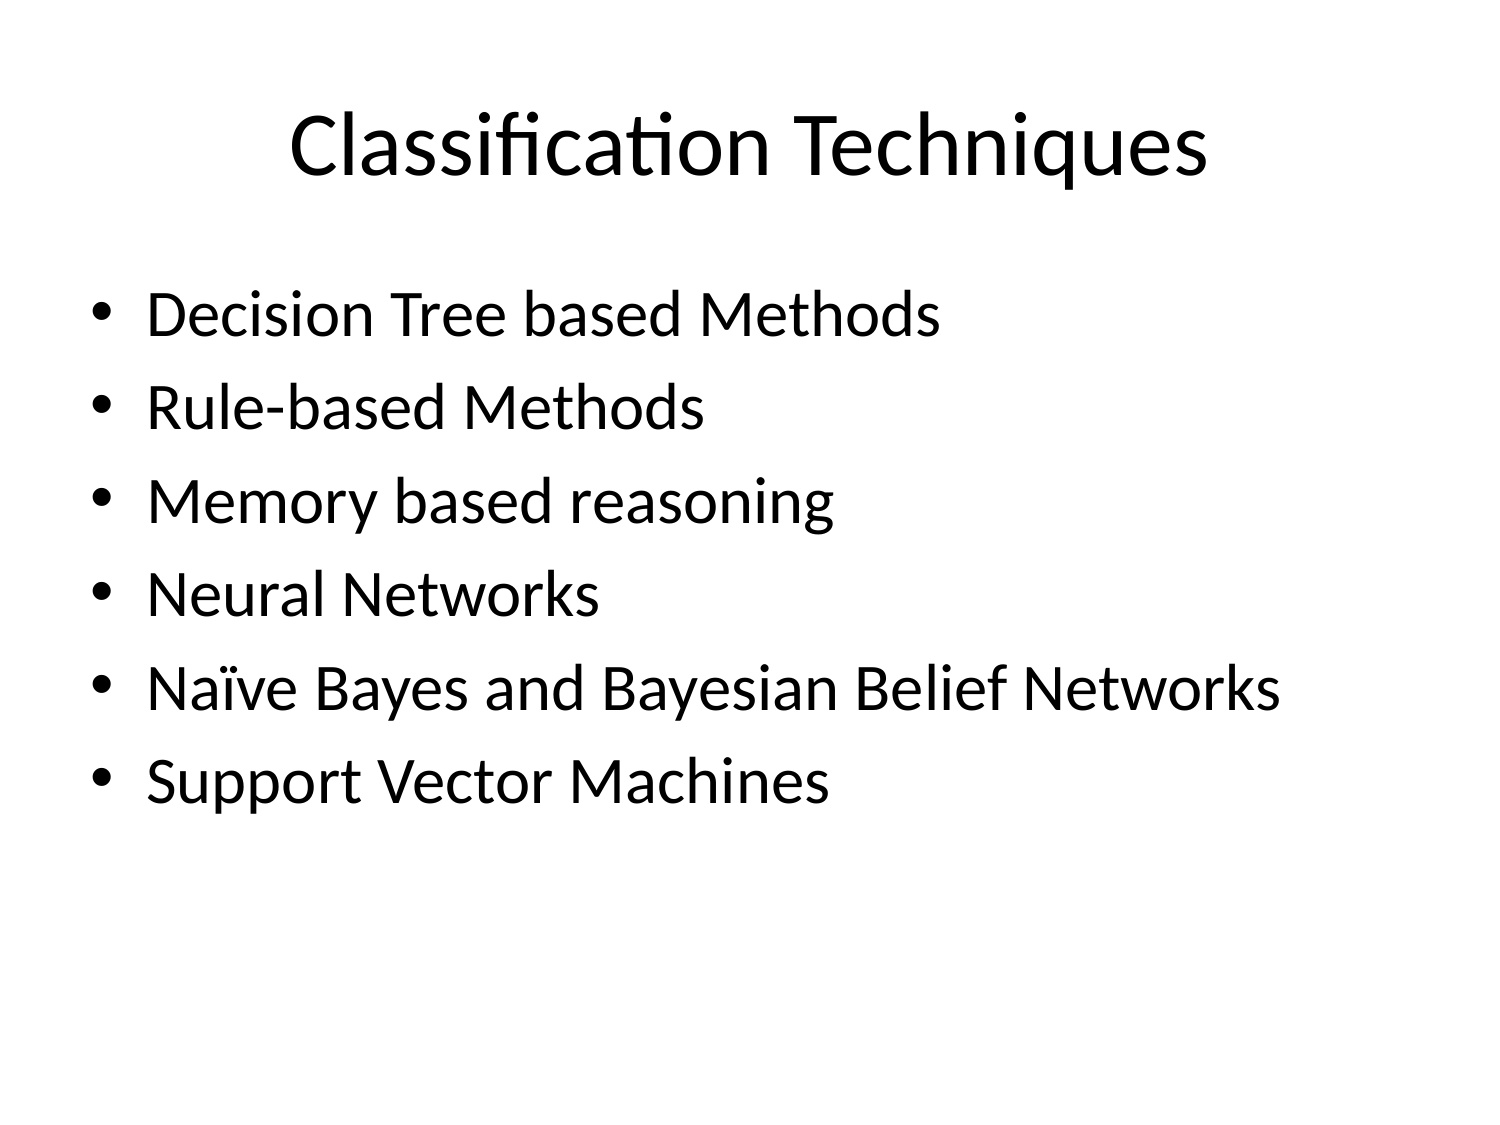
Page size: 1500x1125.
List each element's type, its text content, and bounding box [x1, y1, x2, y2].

title Classification Techniques [75, 45, 1425, 233]
list Decision Tree based Methods Rule-based Methods Memory based reasoning Neural Networks Naïve Bayes and Bayesian Belief Networks Support Vector Machines [75, 262, 1425, 1005]
